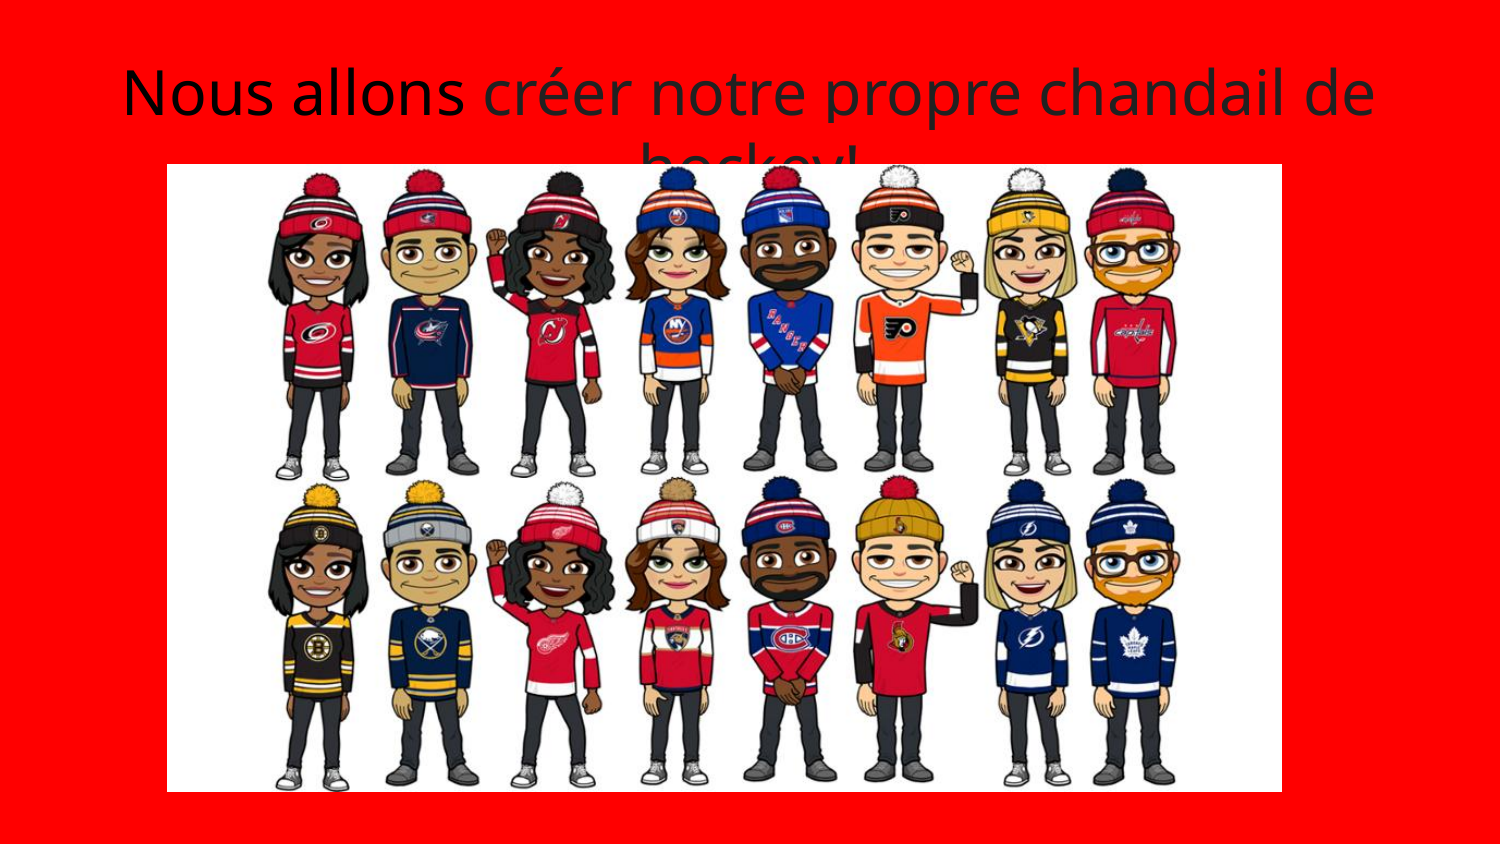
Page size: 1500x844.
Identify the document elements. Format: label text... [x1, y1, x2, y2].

title Nous allons créer notre propre chandail de hockey! [51, 37, 1449, 132]
picture [166, 164, 1282, 792]
